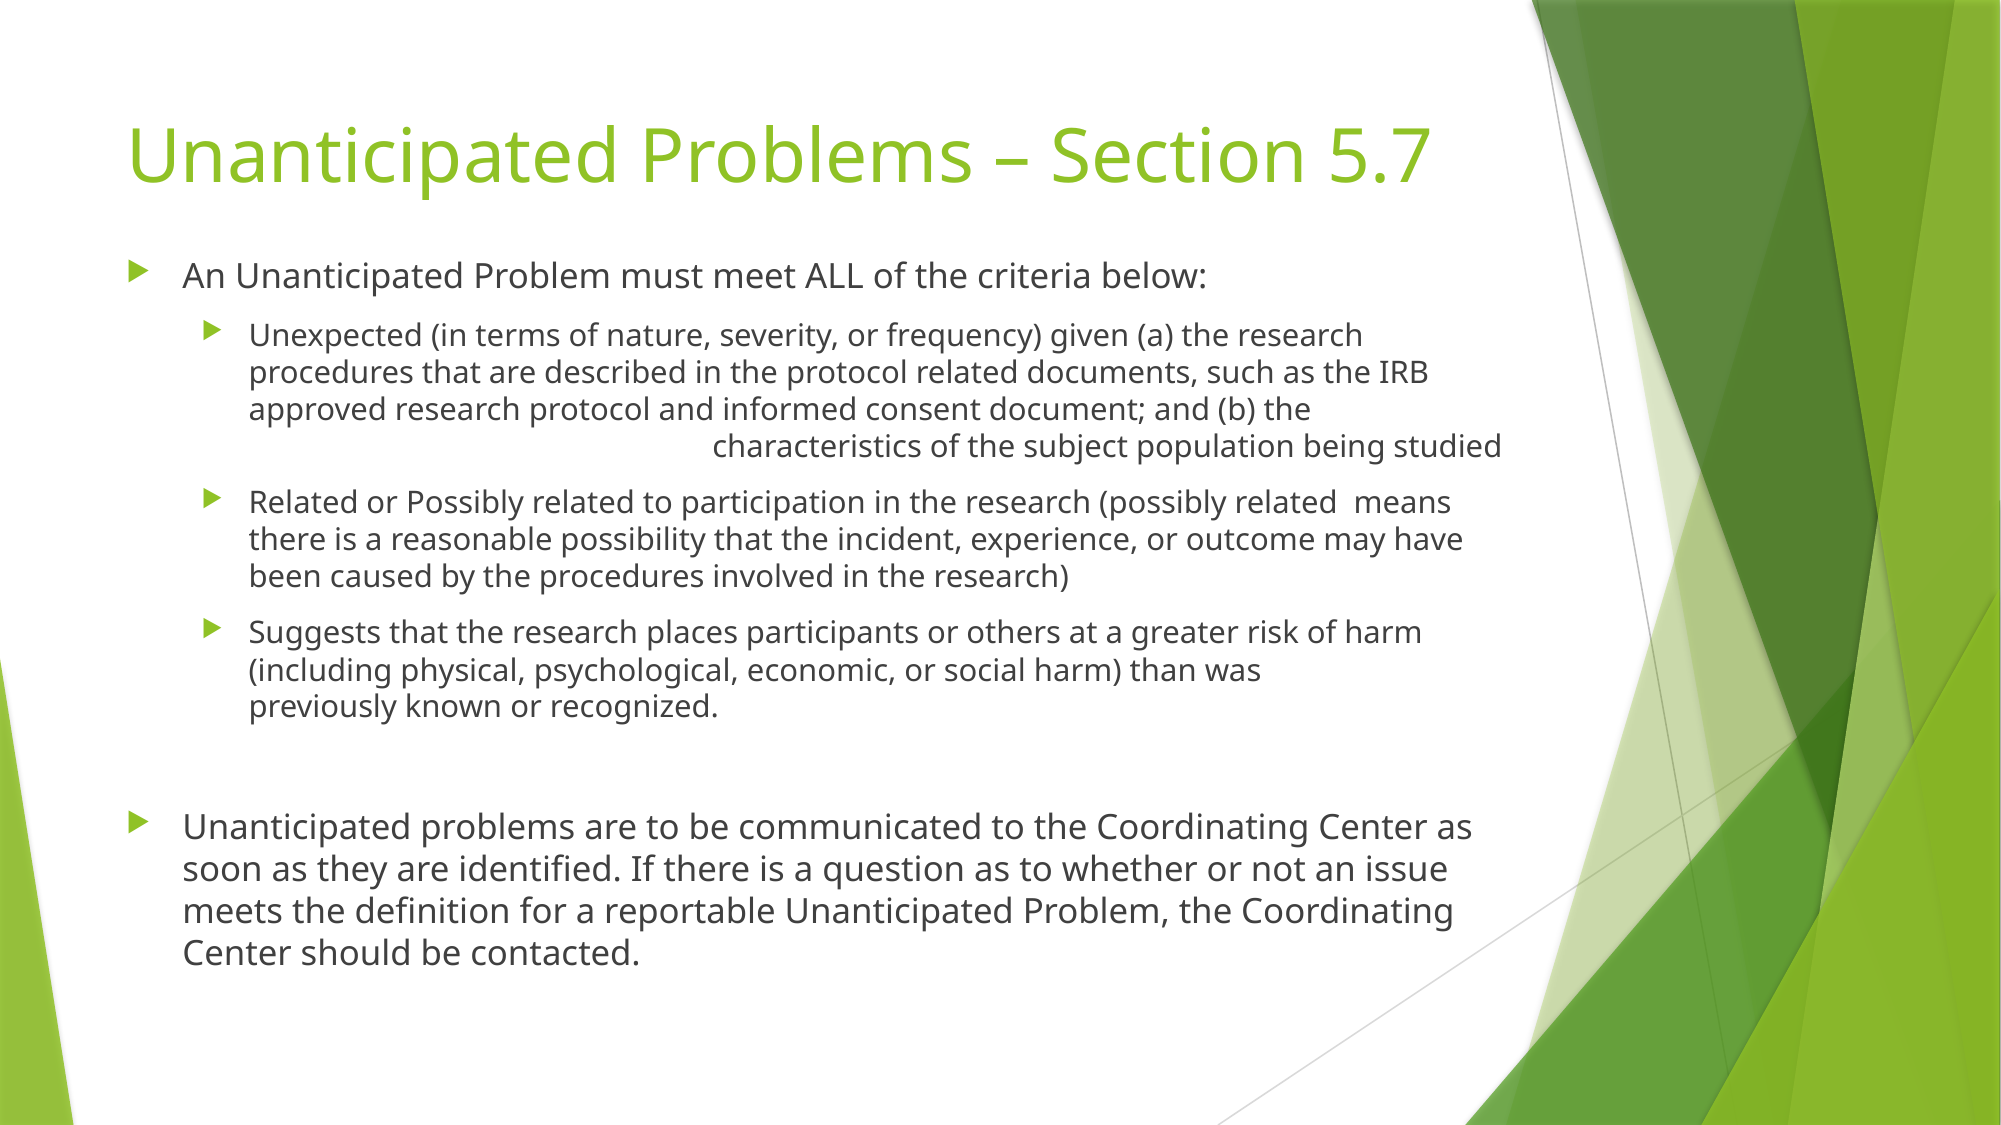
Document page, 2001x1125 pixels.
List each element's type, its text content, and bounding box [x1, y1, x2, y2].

title Unanticipated Problems – Section 5.7 [111, 99, 1522, 246]
list An Unanticipated Problem must meet ALL of the criteria below: Unexpected (in terms of nature, severity, or frequency) given (a) the research procedures that are described in the protocol related documents, such as the IRB approved research protocol and informed consent document; and (b) the characteristics of the subject population being studied Related or Possibly related to participation in the research (possibly related means there is a reasonable possibility that the incident, experience, or outcome may have been caused by the procedures involved in the research) Suggests that the research places participants or others at a greater risk of harm (including physical, psychological, economic, or social harm) than was previously known or recognized. Unanticipated problems are to be communicated to the Coordinating Center as soon as they are identified. If there is a question as to whether or not an issue meets the definition for a reportable Unanticipated Problem, the Coordinating Center should be contacted. [111, 246, 1522, 992]
